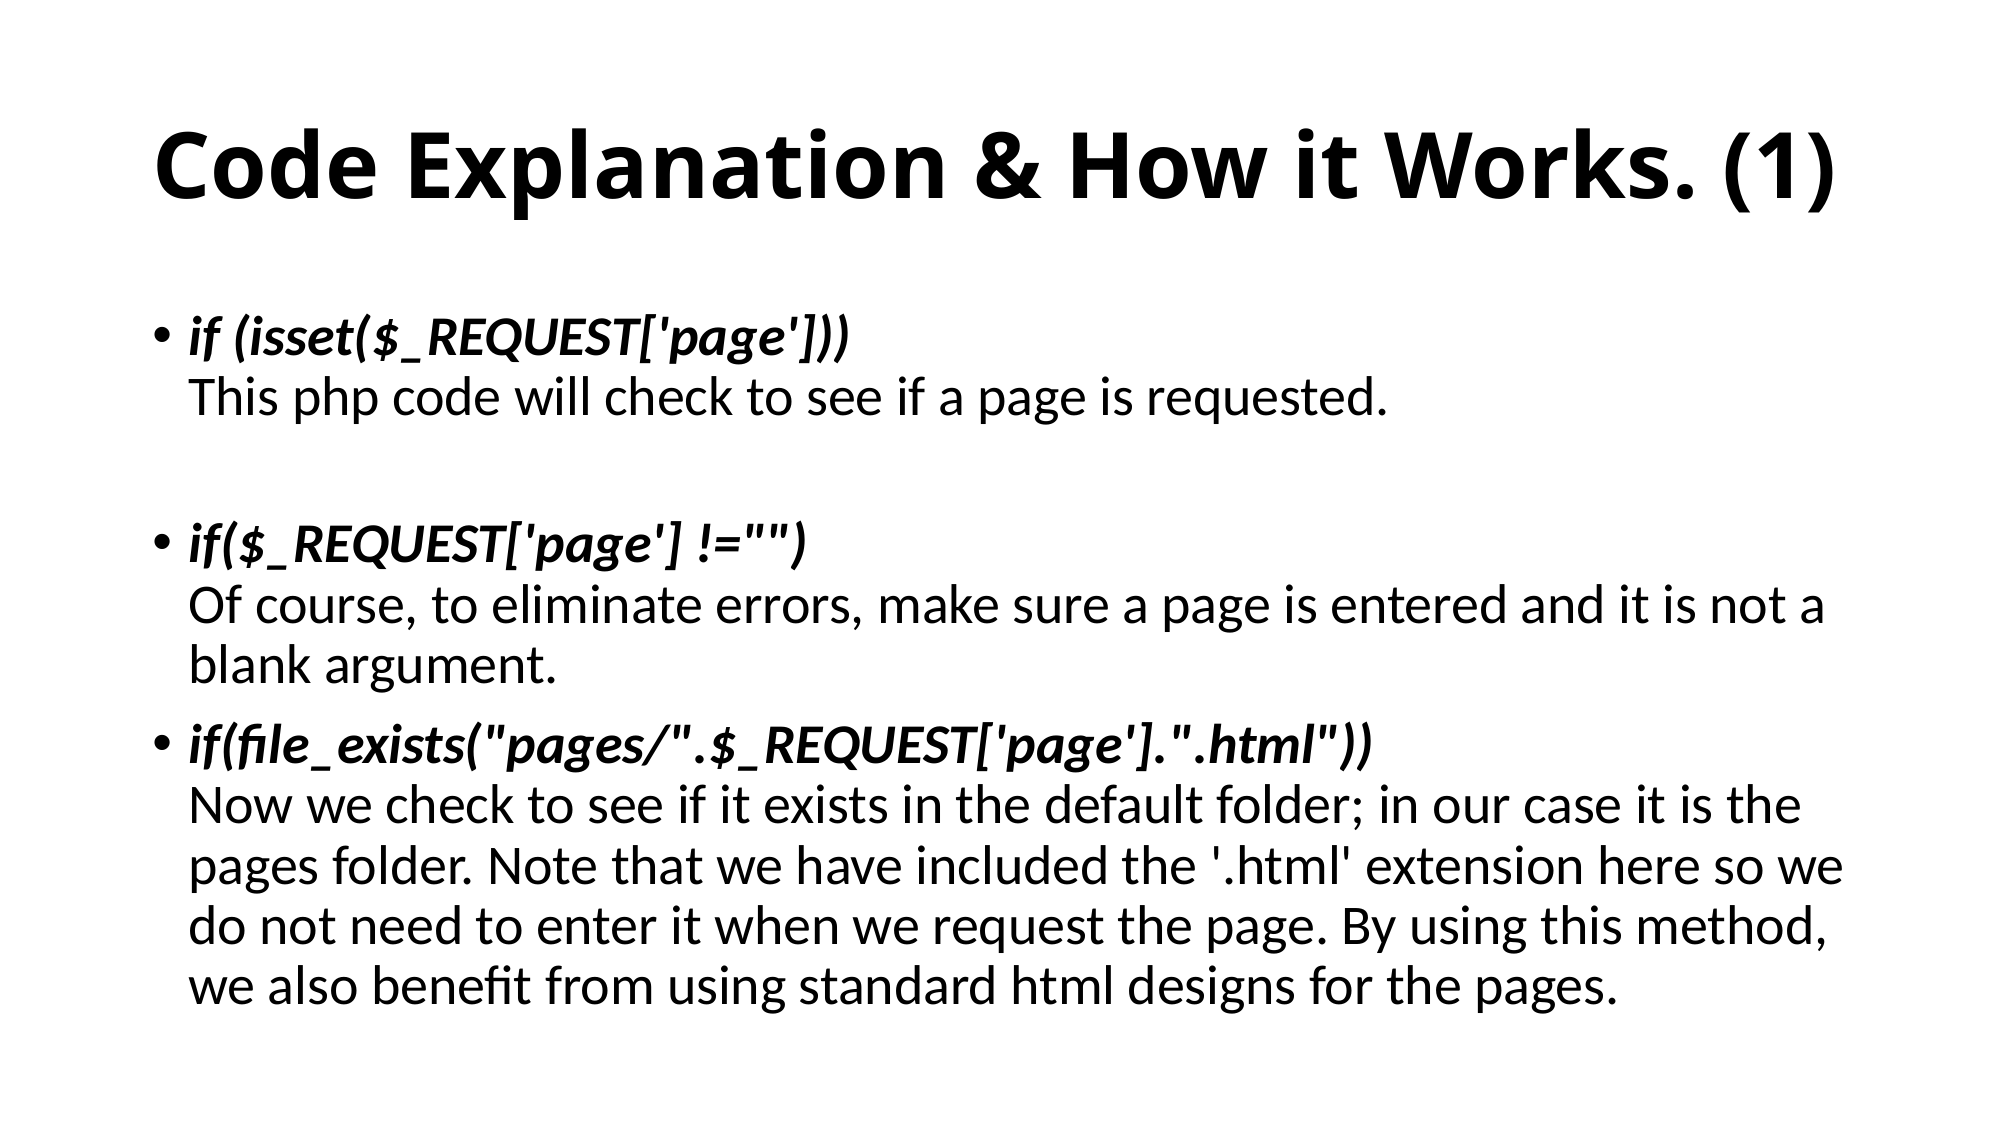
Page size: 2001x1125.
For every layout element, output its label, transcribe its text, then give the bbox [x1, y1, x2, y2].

title Code Explanation & How it Works. (1) [137, 59, 1863, 278]
list if (isset($_REQUEST['page'])) This php code will check to see if a page is requested. if($_REQUEST['page'] !="") Of course, to eliminate errors, make sure a page is entered and it is not a blank argument. if(file_exists("pages/".$_REQUEST['page'].".html")) Now we check to see if it exists in the default folder; in our case it is the pages folder. Note that we have included the '.html' extension here so we do not need to enter it when we request the page. By using this method, we also benefit from using standard html designs for the pages. [137, 299, 1863, 1050]
